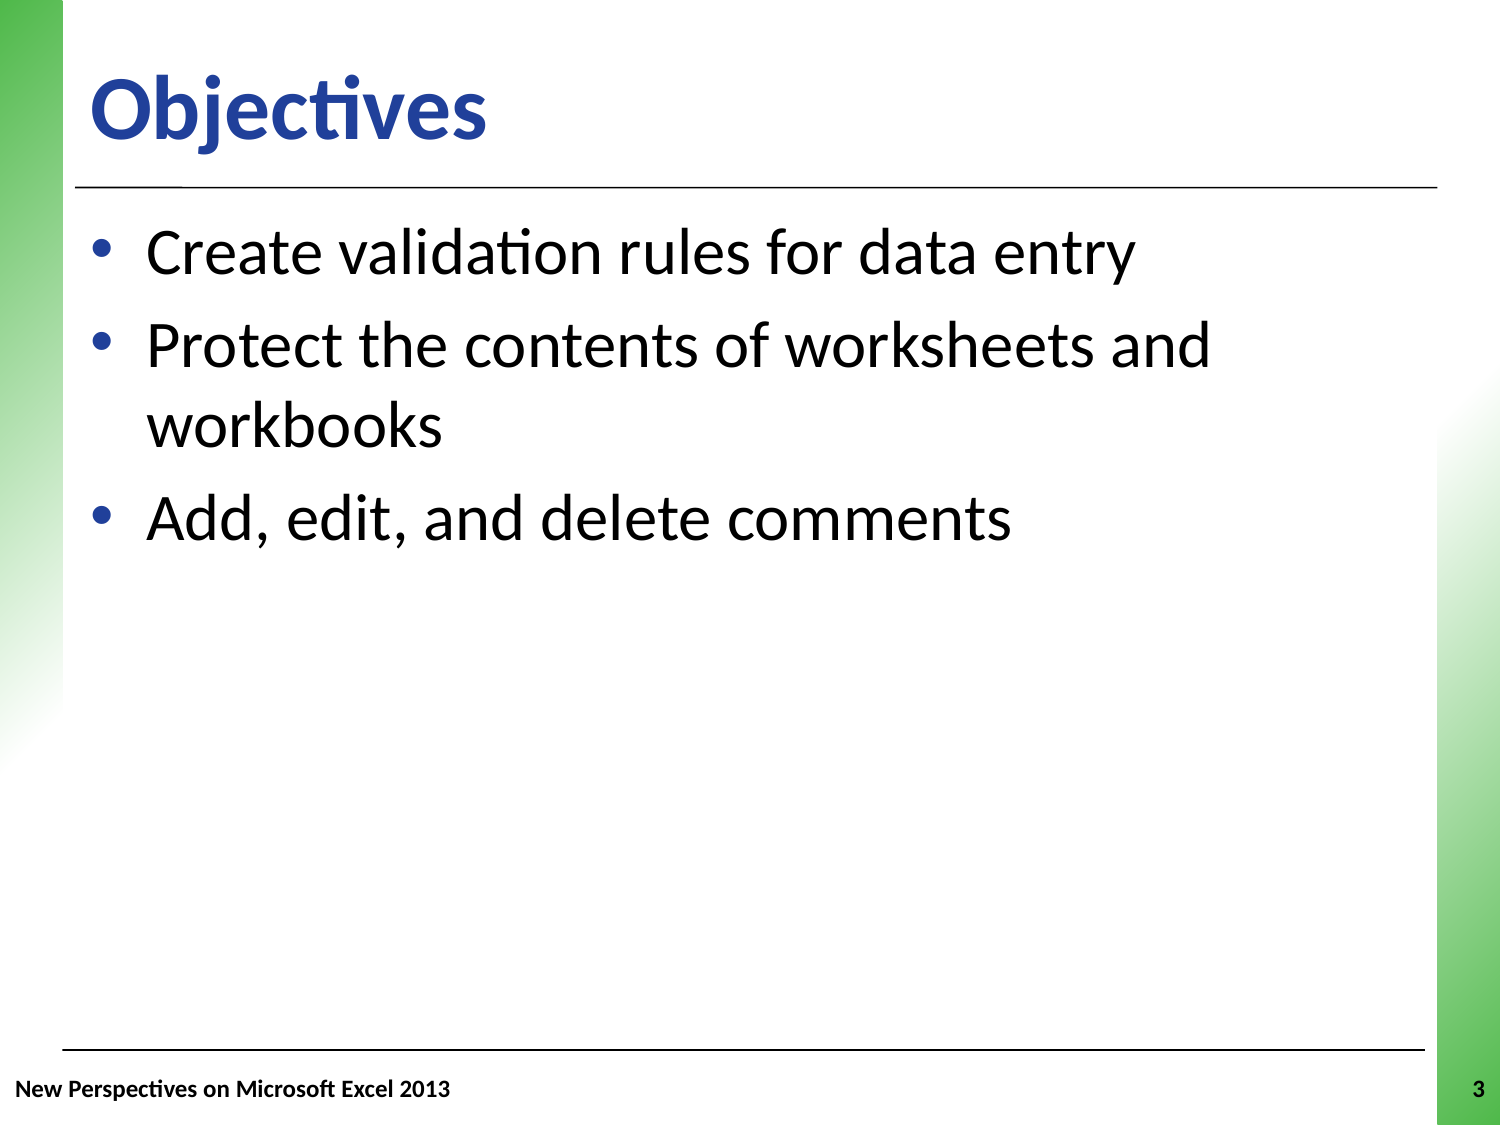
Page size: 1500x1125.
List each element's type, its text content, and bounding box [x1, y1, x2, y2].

title Objectives [74, 24, 1438, 181]
footer New Perspectives on Microsoft Excel 2013 [0, 1050, 1350, 1125]
list Create validation rules for data entry Protect the contents of worksheets and workbooks Add, edit, and delete comments [74, 199, 1426, 1006]
slide_number 3 [1412, 1050, 1500, 1125]
